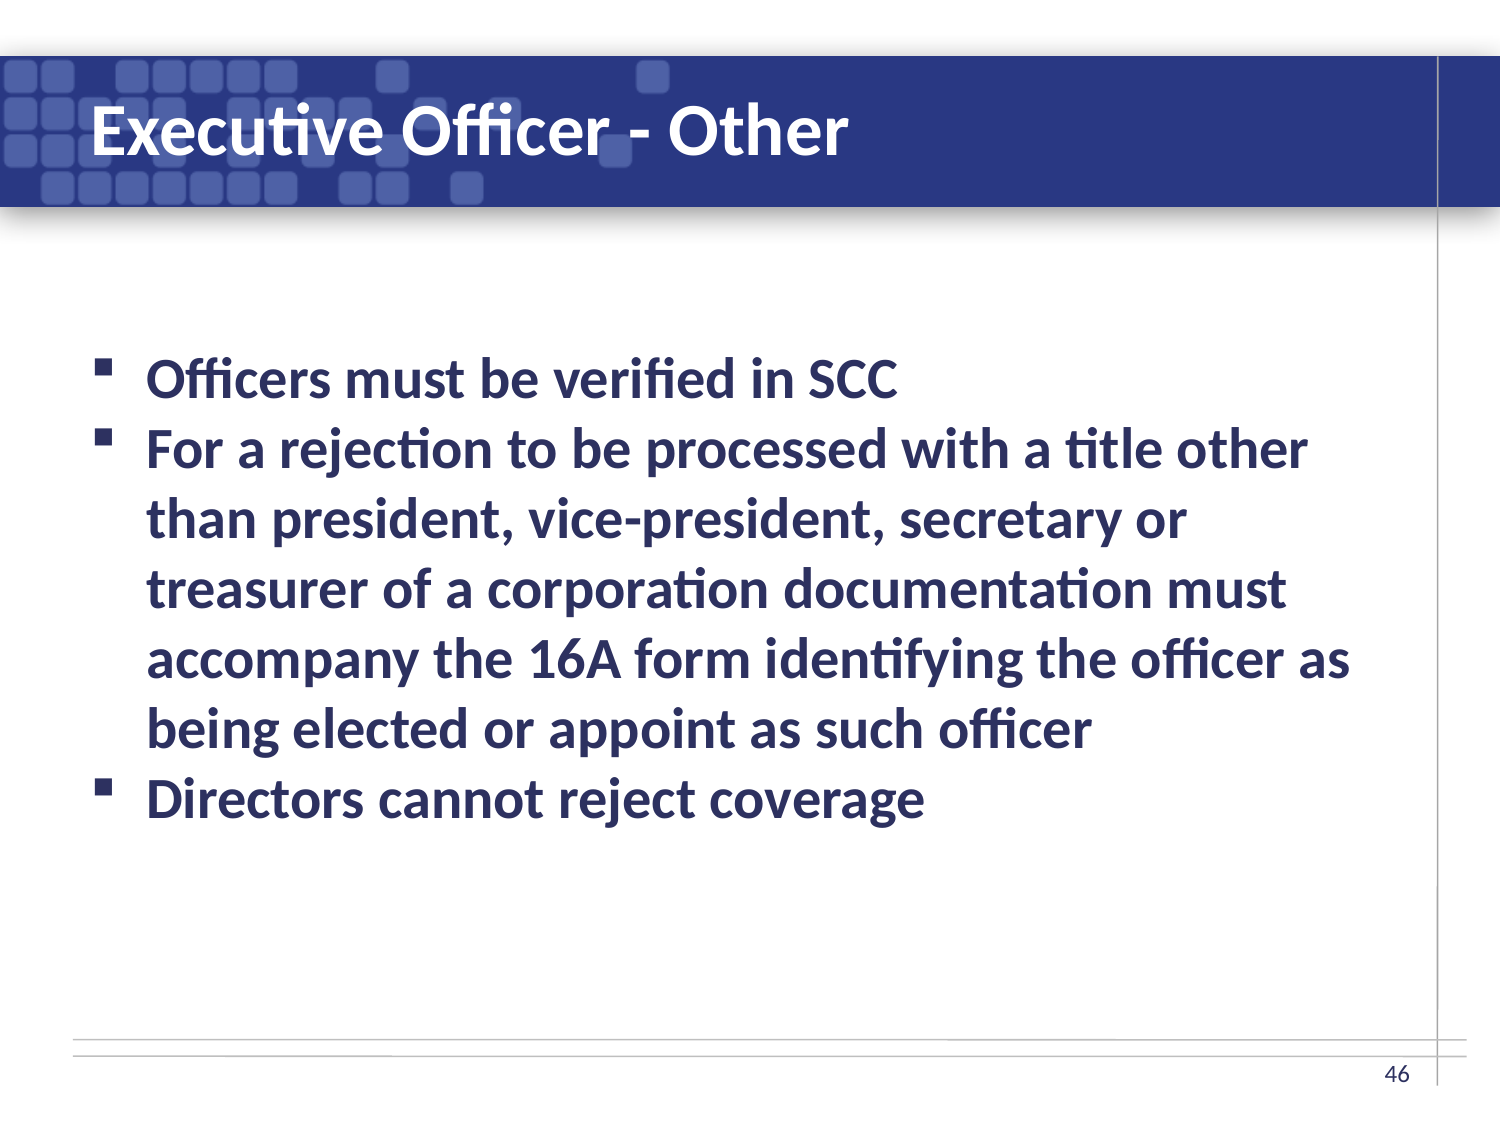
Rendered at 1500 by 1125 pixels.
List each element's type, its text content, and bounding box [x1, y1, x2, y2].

slide_number 46 [1074, 1042, 1425, 1103]
list Officers must be verified in SCC For a rejection to be processed with a title other than president, vice-president, secretary or treasurer of a corporation documentation must accompany the 16A form identifying the officer as being elected or appoint as such officer Directors cannot reject coverage [75, 262, 1425, 1005]
title Executive Officer - Other [75, 32, 1425, 220]
